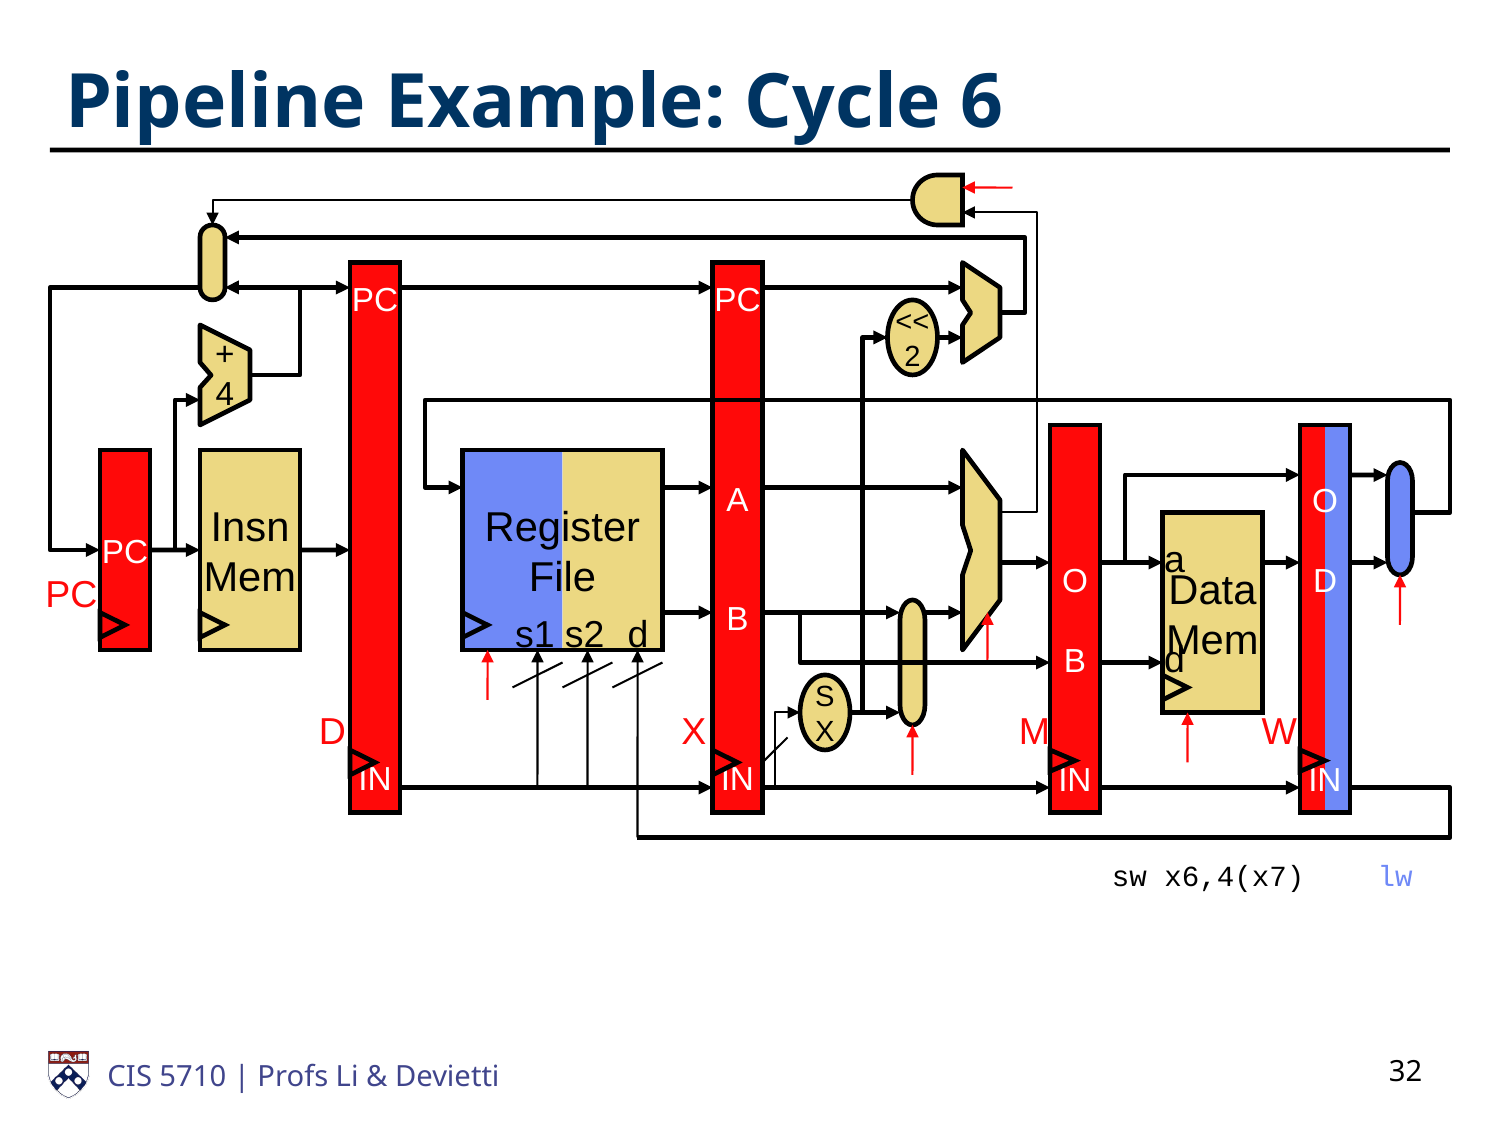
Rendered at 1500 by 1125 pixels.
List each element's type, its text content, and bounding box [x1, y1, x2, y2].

text_box [800, 612, 1051, 669]
text_box [100, 618, 126, 638]
text_box [174, 393, 200, 550]
text_box [425, 399, 998, 502]
text_box [1099, 656, 1163, 669]
text_box [350, 755, 376, 775]
text_box [1099, 781, 1300, 791]
text_box [862, 498, 877, 626]
text_box [870, 606, 900, 619]
text_box [906, 724, 919, 775]
text_box lw [1362, 849, 1428, 900]
text_box + 4 [200, 324, 250, 420]
text_box [481, 649, 494, 700]
text_box [299, 543, 350, 557]
text_box [912, 174, 963, 225]
text_box [962, 501, 1000, 645]
text_box [462, 612, 488, 638]
text_box [774, 706, 800, 788]
text_box [862, 331, 888, 399]
text_box M [1004, 699, 1066, 760]
text_box PC [30, 562, 113, 623]
text_box [299, 281, 350, 294]
text_box PC IN [350, 262, 400, 813]
text_box X [666, 699, 722, 760]
text_box [206, 200, 913, 225]
text_box [581, 649, 594, 675]
text_box [200, 420, 210, 425]
text_box S X [800, 674, 851, 750]
text_box sw x6,4(x7) [1096, 849, 1320, 900]
text_box [662, 606, 713, 619]
text_box [1162, 687, 1188, 700]
text_box [962, 181, 1013, 194]
text_box [49, 287, 200, 557]
slide_number 32 [1124, 1049, 1438, 1101]
text_box [224, 281, 301, 376]
text_box [962, 310, 979, 363]
text_box [638, 781, 713, 794]
text_box W [1246, 699, 1313, 760]
text_box [776, 781, 1051, 794]
text_box s1 [500, 602, 550, 663]
text_box [1038, 399, 1451, 513]
text_box a [1149, 527, 1200, 588]
text_box [1387, 512, 1413, 575]
text_box [900, 663, 925, 725]
text_box [1350, 556, 1388, 569]
text_box [631, 649, 644, 675]
text_box O B IN [1050, 503, 1100, 808]
text_box d [612, 602, 664, 663]
text_box [531, 649, 544, 675]
text_box [200, 225, 226, 300]
text_box [149, 543, 200, 557]
text_box [981, 612, 994, 649]
text_box s2 [550, 602, 612, 663]
text_box O D IN [1299, 510, 1350, 791]
text_box PC A B IN [712, 285, 763, 399]
text_box Data Mem [1162, 512, 1263, 713]
text_box [999, 556, 1051, 569]
text_box [1125, 505, 1234, 563]
text_box PC A B IN [712, 495, 763, 813]
text_box [937, 331, 962, 344]
text_box [637, 787, 1450, 838]
text_box Register File [462, 488, 663, 650]
text_box [962, 206, 1038, 513]
text_box [712, 754, 738, 775]
picture [46, 1049, 91, 1100]
text_box d [1149, 627, 1200, 687]
text_box [900, 599, 925, 637]
text_box [399, 284, 713, 294]
text_box [200, 612, 226, 638]
text_box [863, 706, 901, 719]
text_box [225, 231, 974, 310]
text_box << 2 [887, 303, 938, 375]
text_box [862, 663, 866, 713]
text_box [925, 606, 963, 619]
text_box [1393, 574, 1407, 625]
title Pipeline Example: Cycle 6 [49, 37, 1451, 151]
text_box PC [99, 450, 150, 650]
text_box D [304, 699, 361, 760]
text_box [1300, 755, 1326, 772]
text_box [1181, 712, 1194, 763]
text_box Insn Mem [200, 450, 300, 650]
text_box [1262, 556, 1300, 569]
text_box [1050, 756, 1075, 772]
